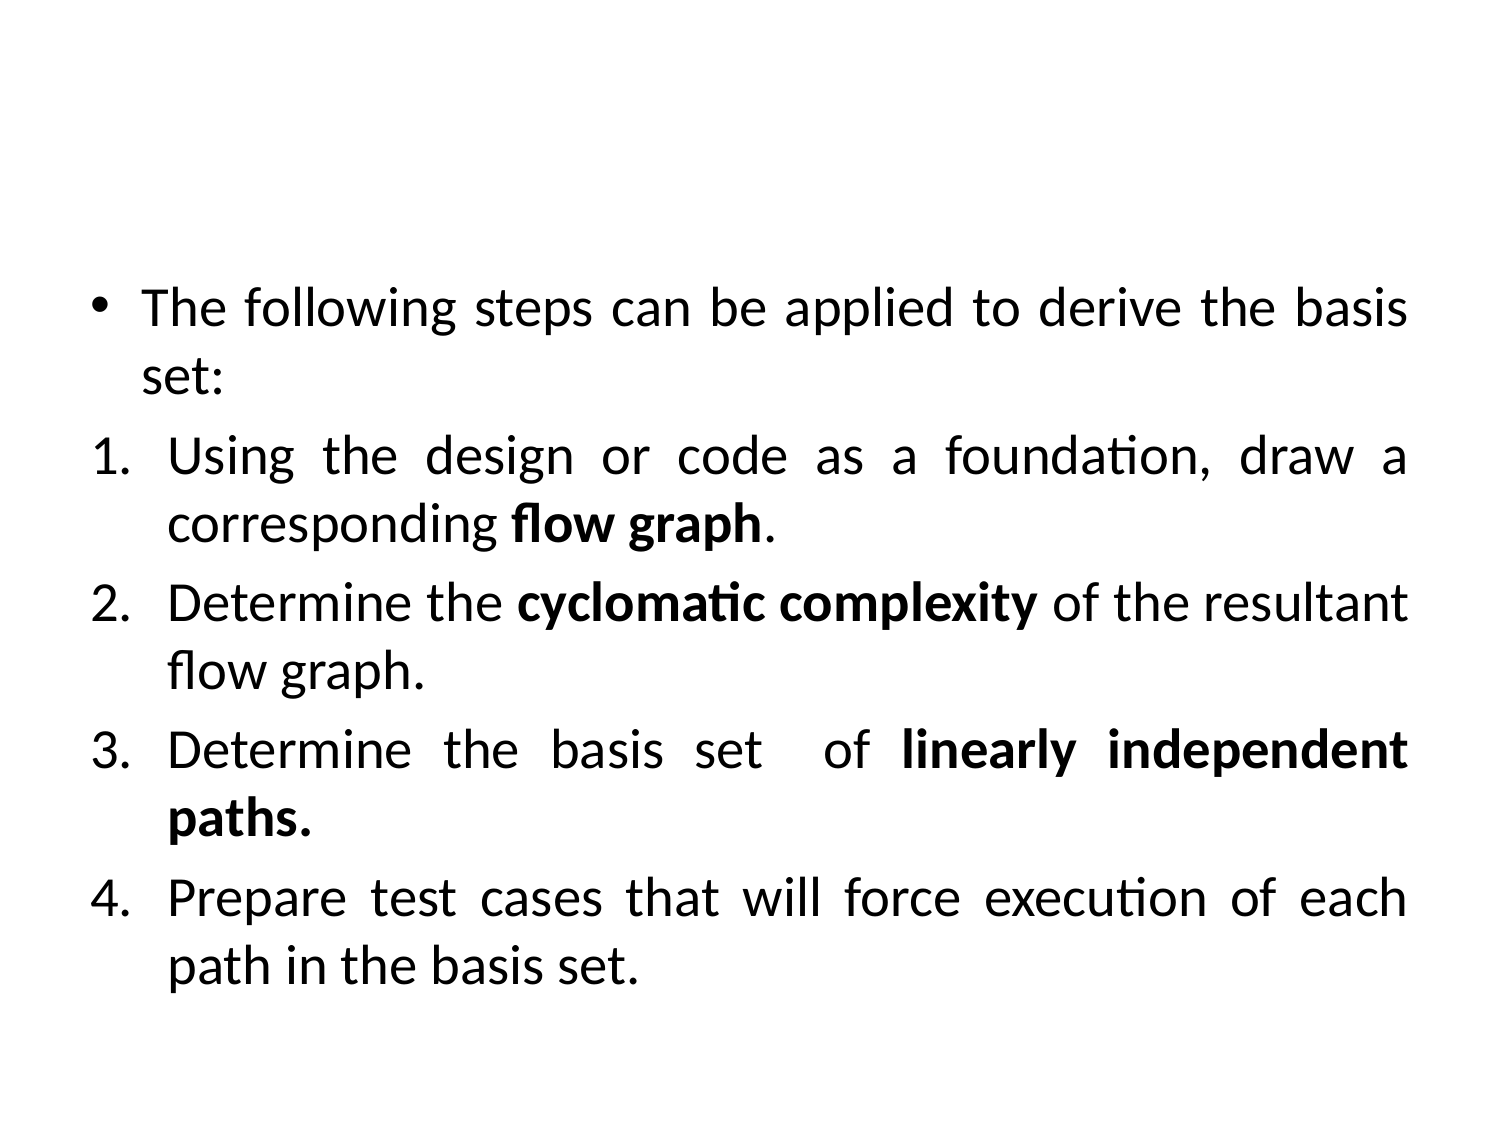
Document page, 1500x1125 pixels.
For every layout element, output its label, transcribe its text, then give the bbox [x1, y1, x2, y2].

list The following steps can be applied to derive the basis set: Using the design or code as a foundation, draw a corresponding flow graph. Determine the cyclomatic complexity of the resultant flow graph. Determine the basis set of linearly independent paths. Prepare test cases that will force execution of each path in the basis set. [75, 262, 1425, 1005]
